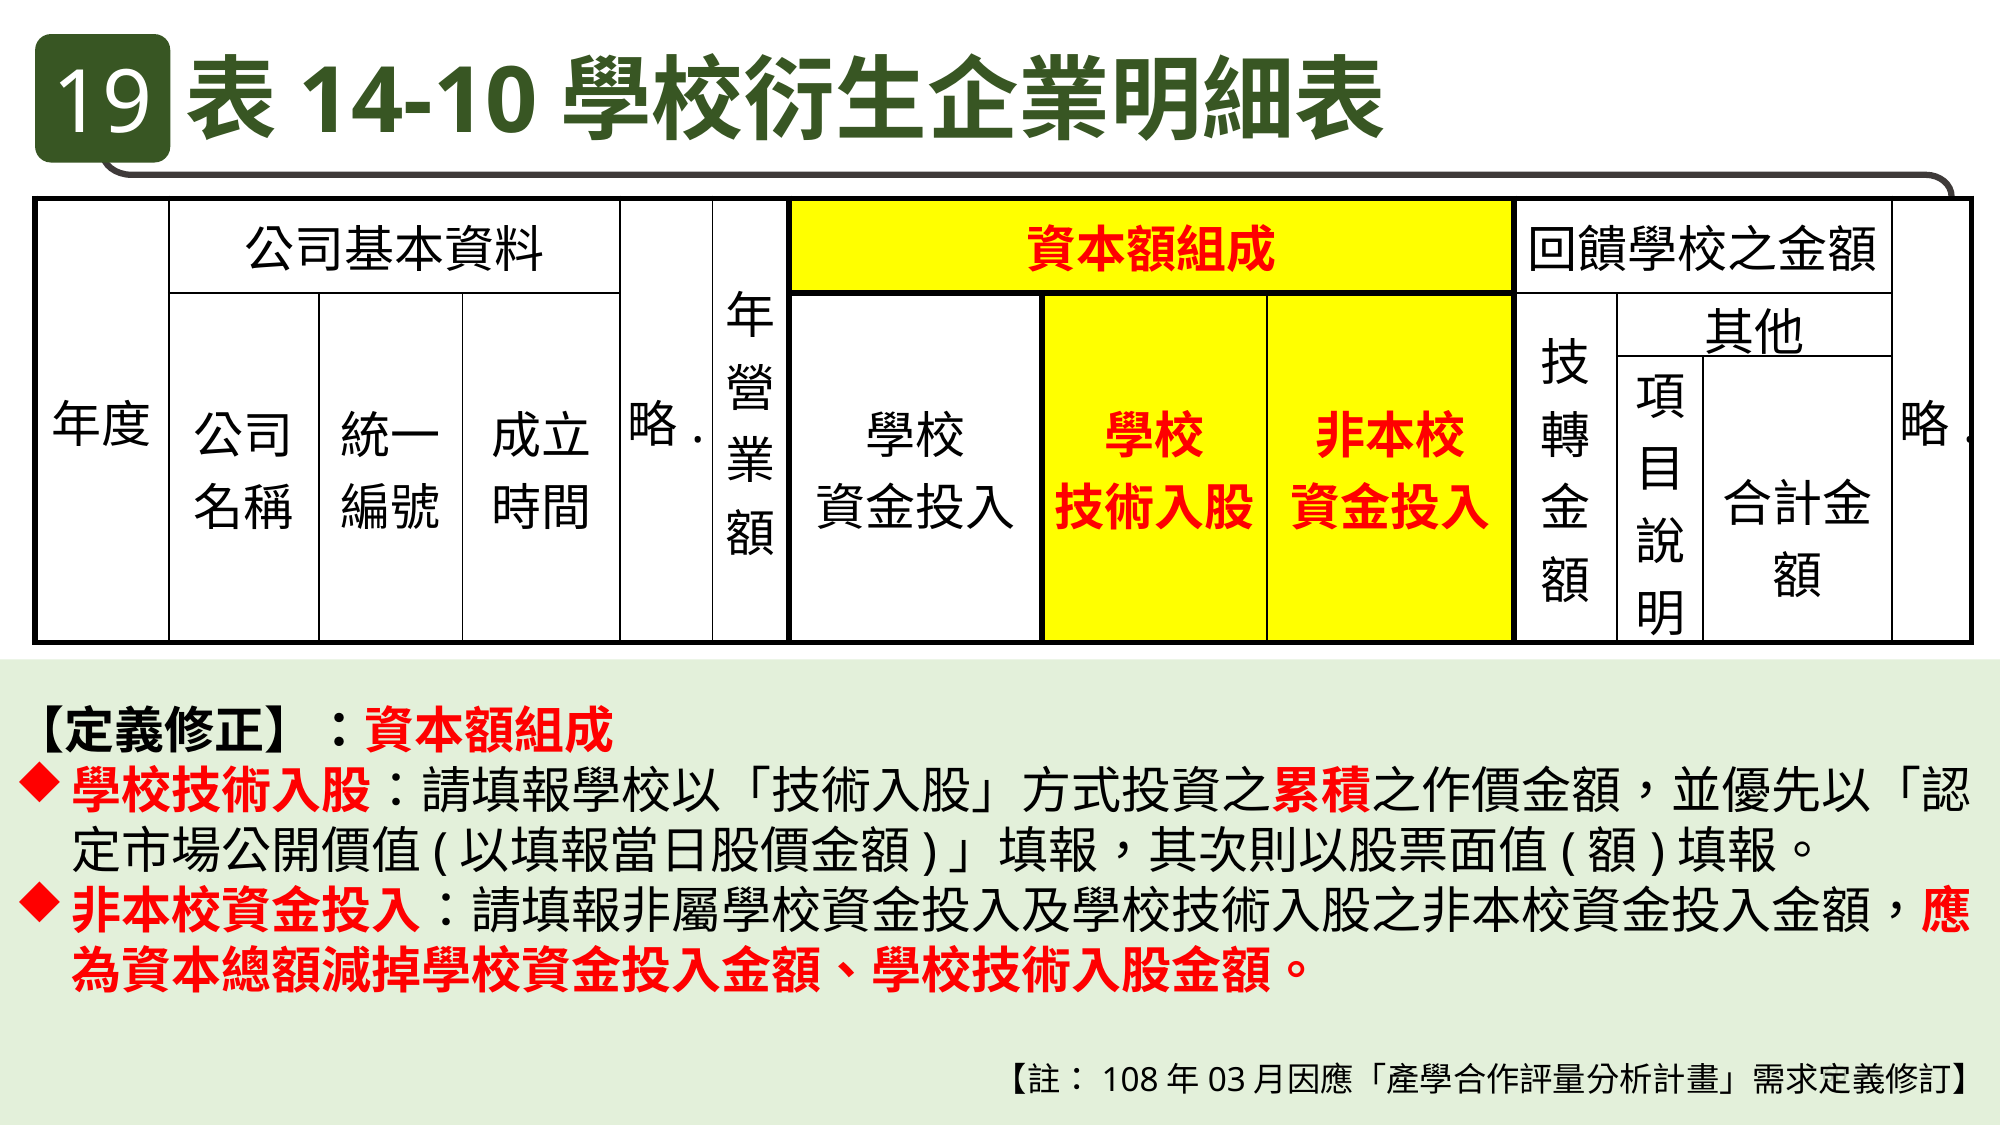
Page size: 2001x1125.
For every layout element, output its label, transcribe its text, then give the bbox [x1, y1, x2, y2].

text_box [40, 32, 166, 37]
table_header 資本額組成 [792, 201, 1511, 290]
text_box 表14-10學校衍生企業明細表 [170, 39, 1972, 166]
table_header 年度 [38, 201, 168, 640]
table_cell 成立 時間 [463, 294, 619, 640]
table_cell 非本校 資金投入 [1268, 296, 1511, 640]
table_cell 學校 資金投入 [792, 296, 1039, 640]
table_cell 公司 名稱 [170, 294, 318, 640]
text_box 【定義修正】：資本額組成 學校技術入股：請填報學校以「技術入股」方式投資之累積之作價金額，並優先以「認定市場公開價值(以填報當日股價金額)」填報，其次則以股票面值(額)填報。 非本校資金投入：請填報非屬學校資金投入及學校技術入股之非本校資金投入金額，應為資本總額減掉學校資金投入金額、學校技術入股金額。 【註：108年03月因應「產學合作評量分析計畫」需求定義修訂】 [0, 661, 2000, 1125]
table_cell 統一 編號 [320, 294, 462, 640]
table_header 略. [621, 201, 712, 640]
table_cell 項目說明 [1618, 357, 1702, 640]
text_box 19 [35, 37, 171, 157]
text_box [37, 157, 168, 164]
table_header 回饋學校之金額 [1517, 201, 1891, 292]
table_cell 技轉金額 [1517, 294, 1616, 640]
table_header 公司基本資料 [170, 201, 619, 292]
table_cell 其他 [1618, 294, 1891, 355]
table_cell 合計金額 [1704, 357, 1891, 640]
table_header 年營業額 [713, 201, 786, 640]
text_box [106, 157, 1952, 196]
table_header 略. [1893, 201, 1969, 640]
table_cell 學校 技術入股 [1045, 296, 1266, 640]
